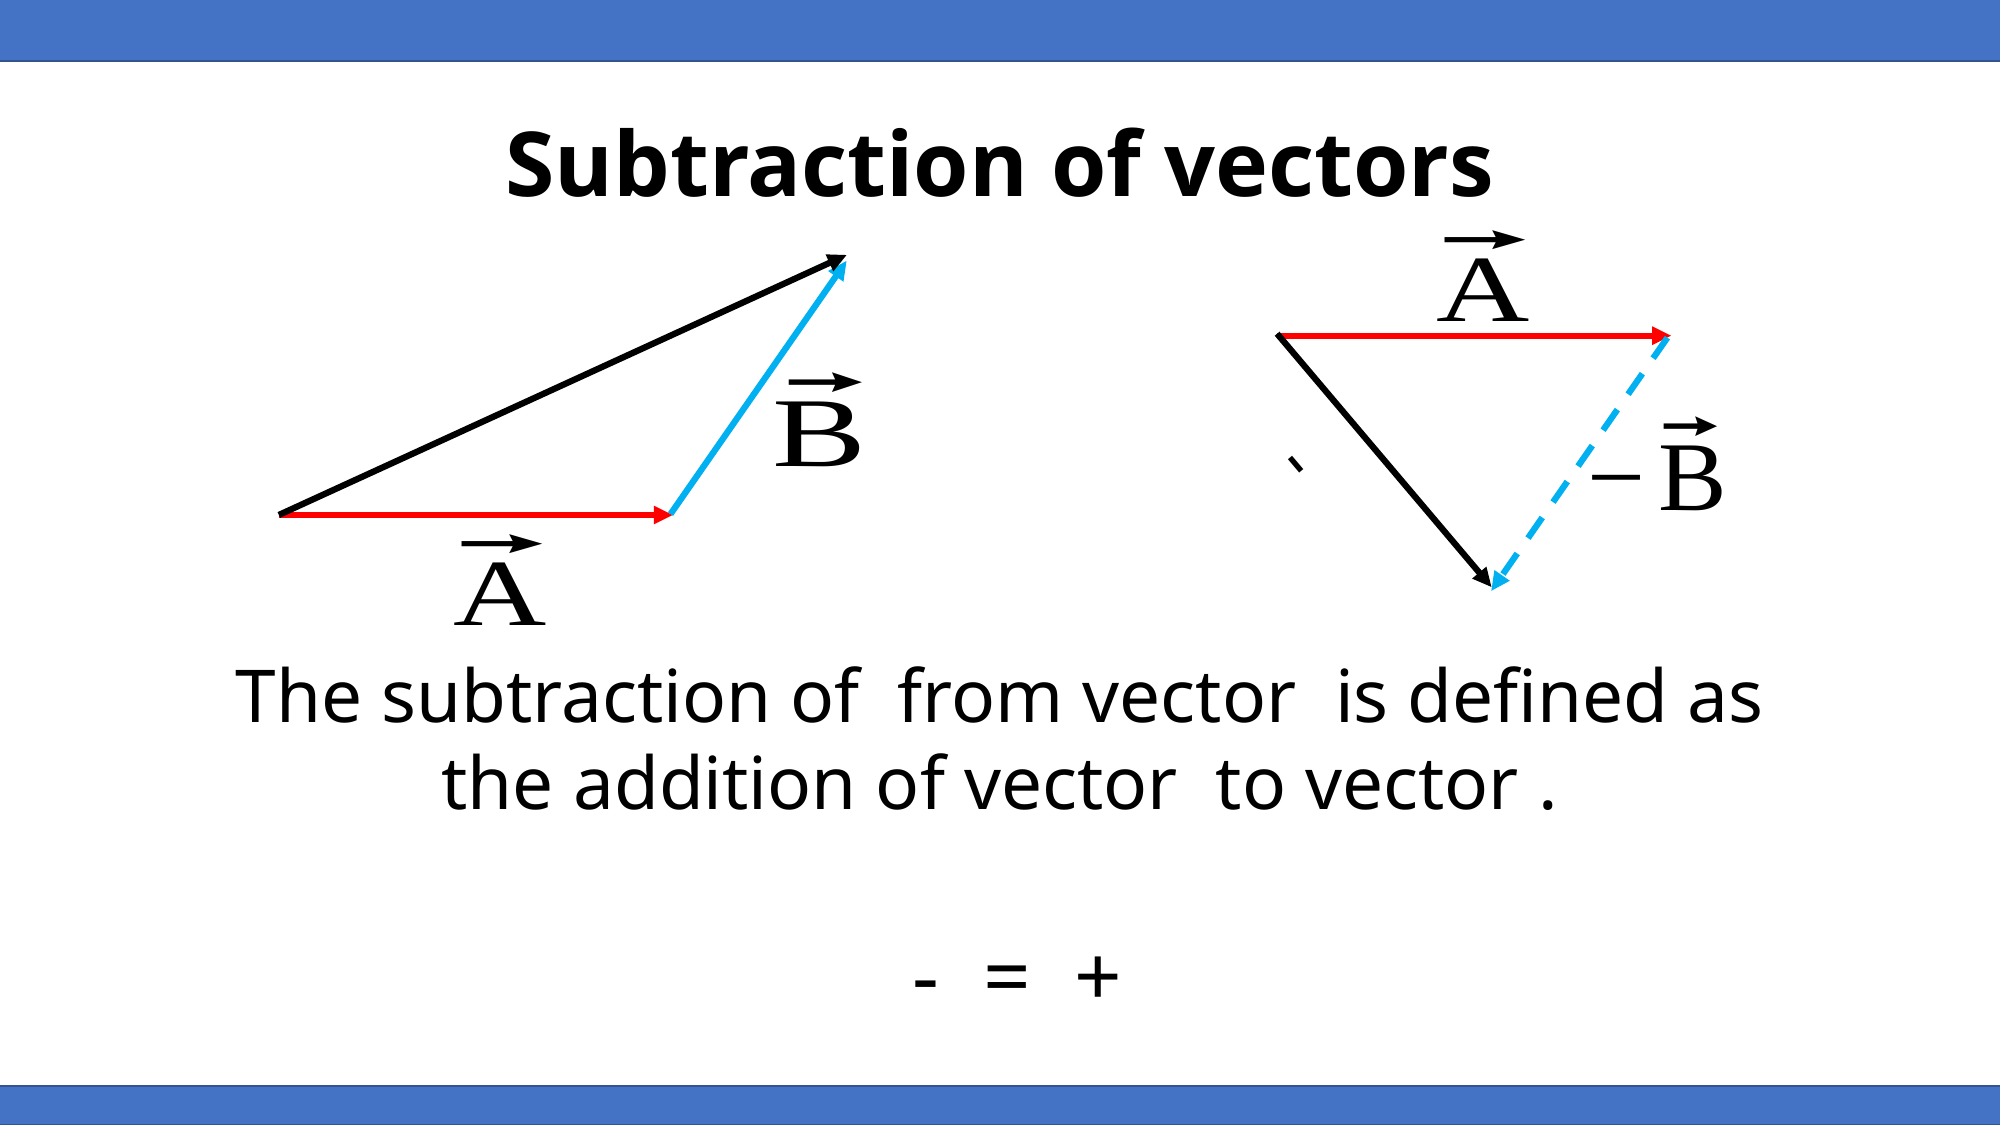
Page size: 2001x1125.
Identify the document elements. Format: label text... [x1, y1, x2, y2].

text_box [1277, 333, 1492, 587]
text_box Subtraction of vectors [490, 99, 1510, 223]
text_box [278, 255, 847, 515]
text_box [0, 0, 2000, 62]
text_box [0, 1085, 2000, 1125]
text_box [1491, 337, 1668, 591]
